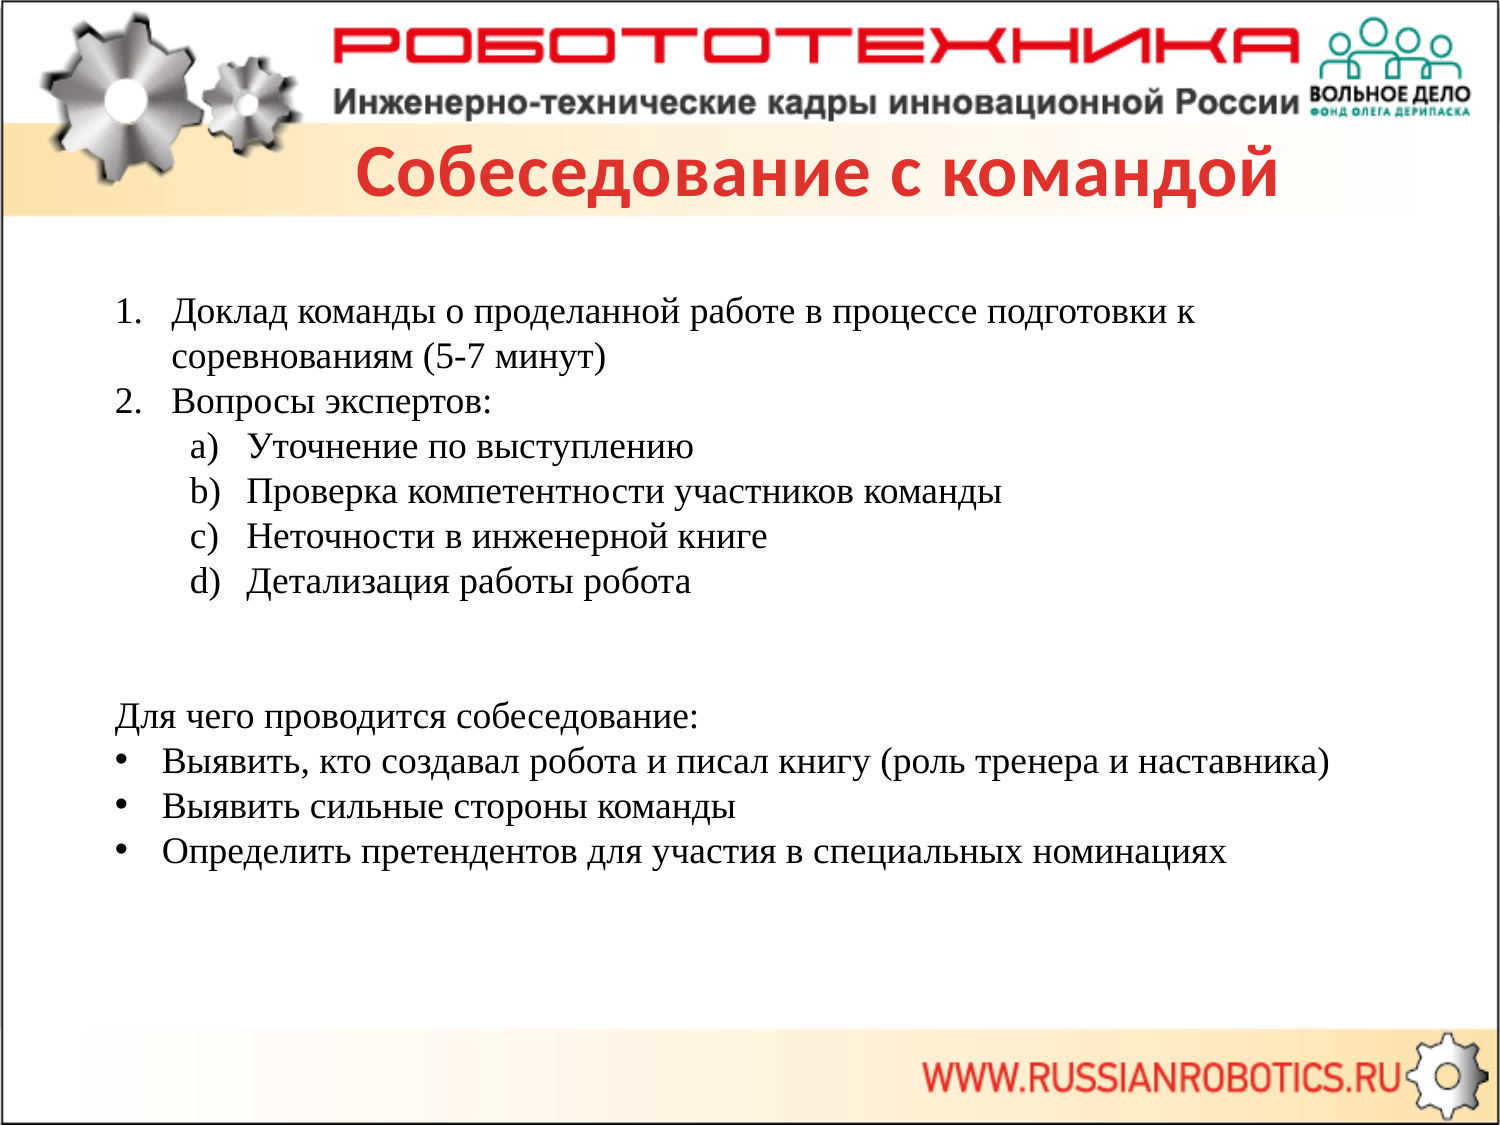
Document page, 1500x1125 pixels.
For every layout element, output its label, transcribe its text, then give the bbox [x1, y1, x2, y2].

text_box Собеседование с командой [341, 113, 1298, 219]
text_box Доклад команды о проделанной работе в процессе подготовки к соревнованиям (5-7 минут) Вопросы экспертов: Уточнение по выступлению Проверка компетентности участников команды Неточности в инженерной книге Детализация работы робота Для чего проводится собеседование: Выявить, кто создавал робота и писал книгу (роль тренера и наставника) Выявить сильные стороны команды Определить претендентов для участия в специальных номинациях [100, 278, 1376, 879]
picture [0, 0, 1500, 1125]
